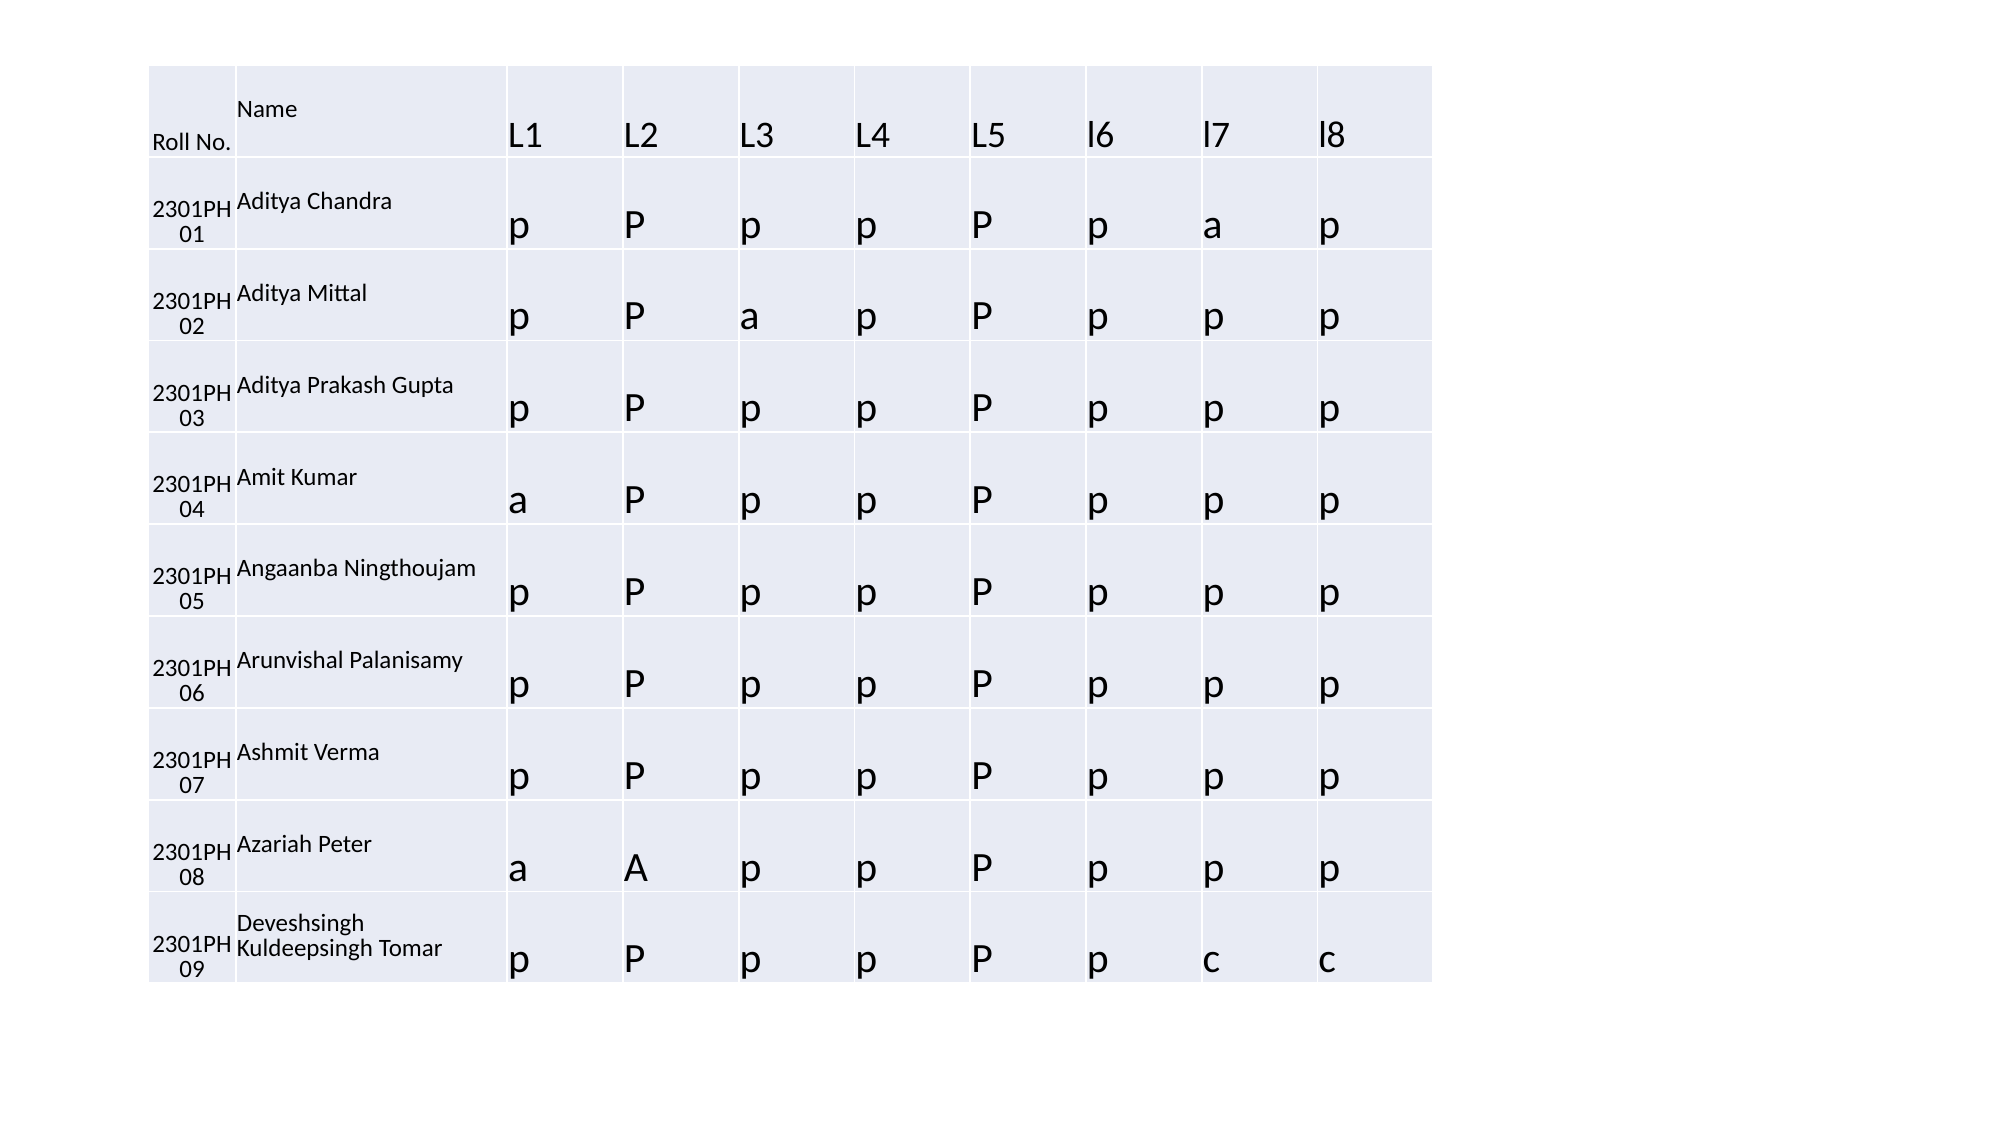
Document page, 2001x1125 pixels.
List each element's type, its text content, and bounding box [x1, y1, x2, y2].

table_cell P [624, 341, 738, 431]
table_cell p [740, 709, 854, 799]
table_cell P [971, 892, 1085, 982]
table_cell a [740, 250, 854, 340]
table_cell P [971, 801, 1085, 891]
table_cell p [740, 158, 854, 248]
table_cell a [508, 433, 622, 523]
table_cell p [855, 250, 969, 340]
table_cell P [624, 525, 738, 615]
table_cell p [1087, 158, 1201, 248]
table_cell p [508, 341, 622, 431]
table_header L1 [508, 66, 622, 156]
table_cell p [740, 801, 854, 891]
table_cell P [971, 250, 1085, 340]
table_cell P [624, 250, 738, 340]
table_cell p [855, 892, 969, 982]
table_cell a [1203, 158, 1317, 248]
table_cell P [624, 617, 738, 707]
table_cell 2301PH06 [149, 617, 235, 707]
table_cell p [1087, 525, 1201, 615]
table_cell Arunvishal Palanisamy [237, 617, 506, 707]
table_header l8 [1318, 66, 1432, 156]
table_cell p [1087, 801, 1201, 891]
table_cell p [1203, 525, 1317, 615]
table_cell p [1087, 433, 1201, 523]
table_cell p [1318, 433, 1432, 523]
table_cell P [971, 525, 1085, 615]
table_cell p [740, 892, 854, 982]
table_cell p [1087, 341, 1201, 431]
table_cell Deveshsingh Kuldeepsingh Tomar [237, 892, 506, 982]
table_cell 2301PH03 [149, 341, 235, 431]
table_cell p [855, 433, 969, 523]
table_cell A [624, 801, 738, 891]
table_cell c [1318, 892, 1432, 982]
table_cell Angaanba Ningthoujam [237, 525, 506, 615]
table_cell p [1318, 801, 1432, 891]
table_cell p [1318, 341, 1432, 431]
table_cell p [1087, 709, 1201, 799]
table_cell 2301PH07 [149, 709, 235, 799]
table_cell p [1318, 158, 1432, 248]
table_cell 2301PH09 [149, 892, 235, 982]
table_cell p [855, 617, 969, 707]
table_cell p [508, 525, 622, 615]
table_cell p [508, 617, 622, 707]
table_cell p [1203, 433, 1317, 523]
table_cell P [971, 341, 1085, 431]
table_cell p [1087, 250, 1201, 340]
table_header Name [237, 66, 506, 156]
table_cell p [1318, 709, 1432, 799]
table_header L5 [971, 66, 1085, 156]
table_cell p [1087, 892, 1201, 982]
table_cell 2301PH05 [149, 525, 235, 615]
table_header l6 [1087, 66, 1201, 156]
table_cell P [624, 709, 738, 799]
table_cell p [740, 341, 854, 431]
table_cell Azariah Peter [237, 801, 506, 891]
table_cell p [740, 433, 854, 523]
table_cell P [971, 617, 1085, 707]
table_cell 2301PH01 [149, 158, 235, 248]
table_cell p [855, 709, 969, 799]
table_cell p [1203, 617, 1317, 707]
table_cell p [1203, 341, 1317, 431]
table_cell P [624, 433, 738, 523]
table_header L4 [855, 66, 969, 156]
table_cell 2301PH08 [149, 801, 235, 891]
table_cell p [1318, 250, 1432, 340]
table_cell Aditya Prakash Gupta [237, 341, 506, 431]
table_cell p [1318, 617, 1432, 707]
table_cell p [1087, 617, 1201, 707]
table_cell a [508, 801, 622, 891]
table_header L3 [740, 66, 854, 156]
table_cell P [971, 709, 1085, 799]
table_cell p [1318, 525, 1432, 615]
table_cell p [508, 158, 622, 248]
table_cell p [508, 892, 622, 982]
table_cell P [971, 433, 1085, 523]
table_cell P [624, 892, 738, 982]
table_cell 2301PH02 [149, 250, 235, 340]
table_cell p [740, 525, 854, 615]
table_cell p [855, 341, 969, 431]
table_cell p [740, 617, 854, 707]
table_header L2 [624, 66, 738, 156]
table_cell Ashmit Verma [237, 709, 506, 799]
table_cell P [624, 158, 738, 248]
table_cell p [855, 158, 969, 248]
table_cell p [508, 709, 622, 799]
table_header Roll No. [149, 66, 235, 156]
table_cell p [855, 801, 969, 891]
table_cell p [1203, 709, 1317, 799]
table_cell p [855, 525, 969, 615]
table_cell c [1203, 892, 1317, 982]
table_cell Aditya Mittal [237, 250, 506, 340]
table_cell Amit Kumar [237, 433, 506, 523]
table_cell P [971, 158, 1085, 248]
table_cell Aditya Chandra [237, 158, 506, 248]
table_cell p [1203, 801, 1317, 891]
table_cell p [508, 250, 622, 340]
table_header l7 [1203, 66, 1317, 156]
table_cell 2301PH04 [149, 433, 235, 523]
table_cell p [1203, 250, 1317, 340]
